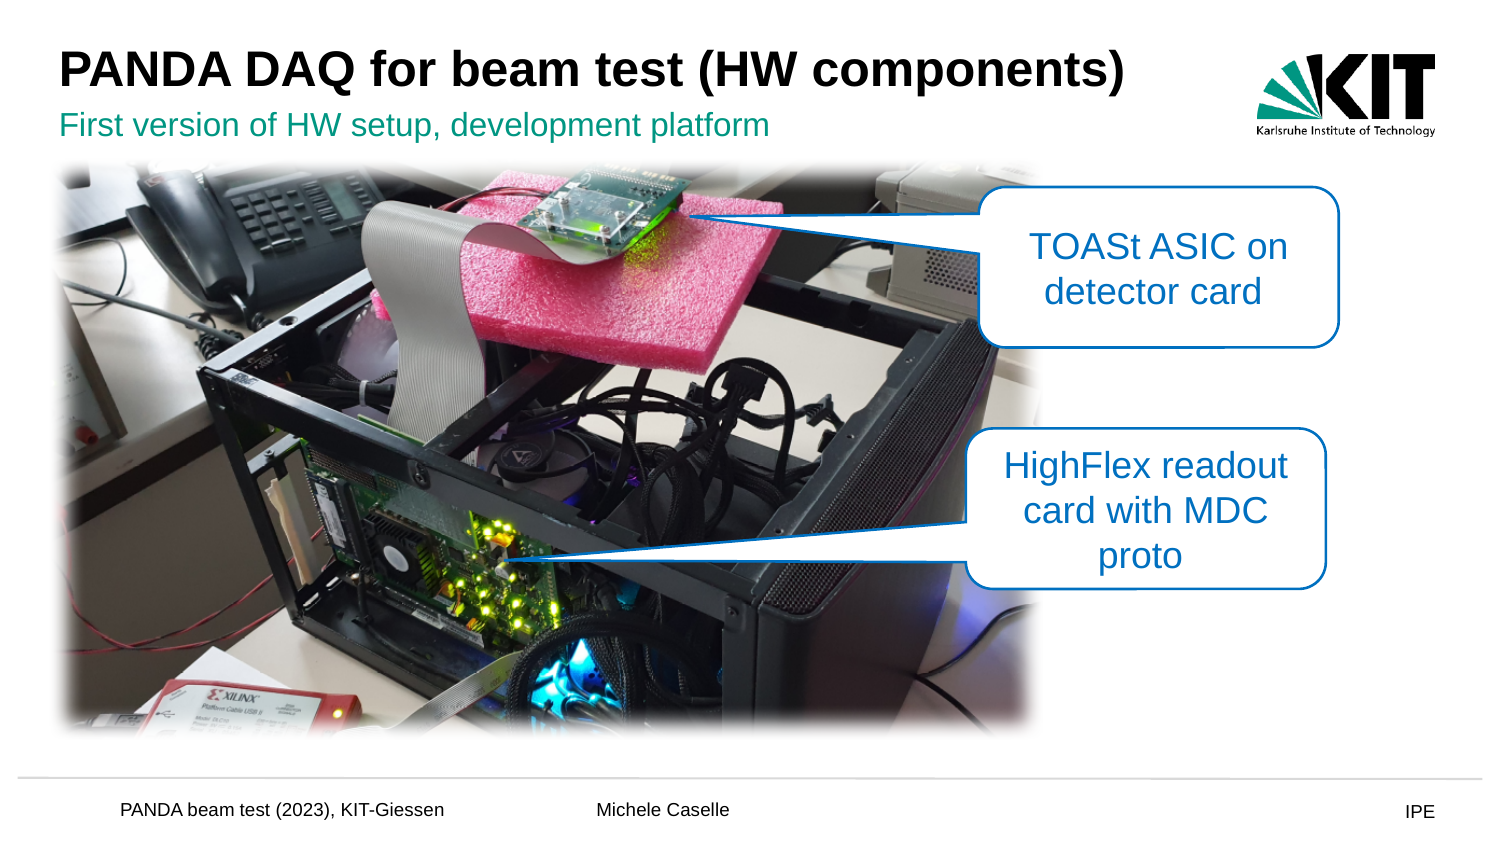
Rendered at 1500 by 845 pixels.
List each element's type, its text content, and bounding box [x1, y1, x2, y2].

picture [49, 158, 1043, 742]
text_box PANDA DAQ for beam test (HW components) [58, 36, 1441, 97]
picture [1257, 97, 1435, 137]
text_box First version of HW setup, development platform [58, 105, 1250, 185]
text_box TOASt ASIC on detector card [1043, 185, 1340, 349]
text_box HighFlex readout card with MDC proto [1043, 427, 1327, 590]
